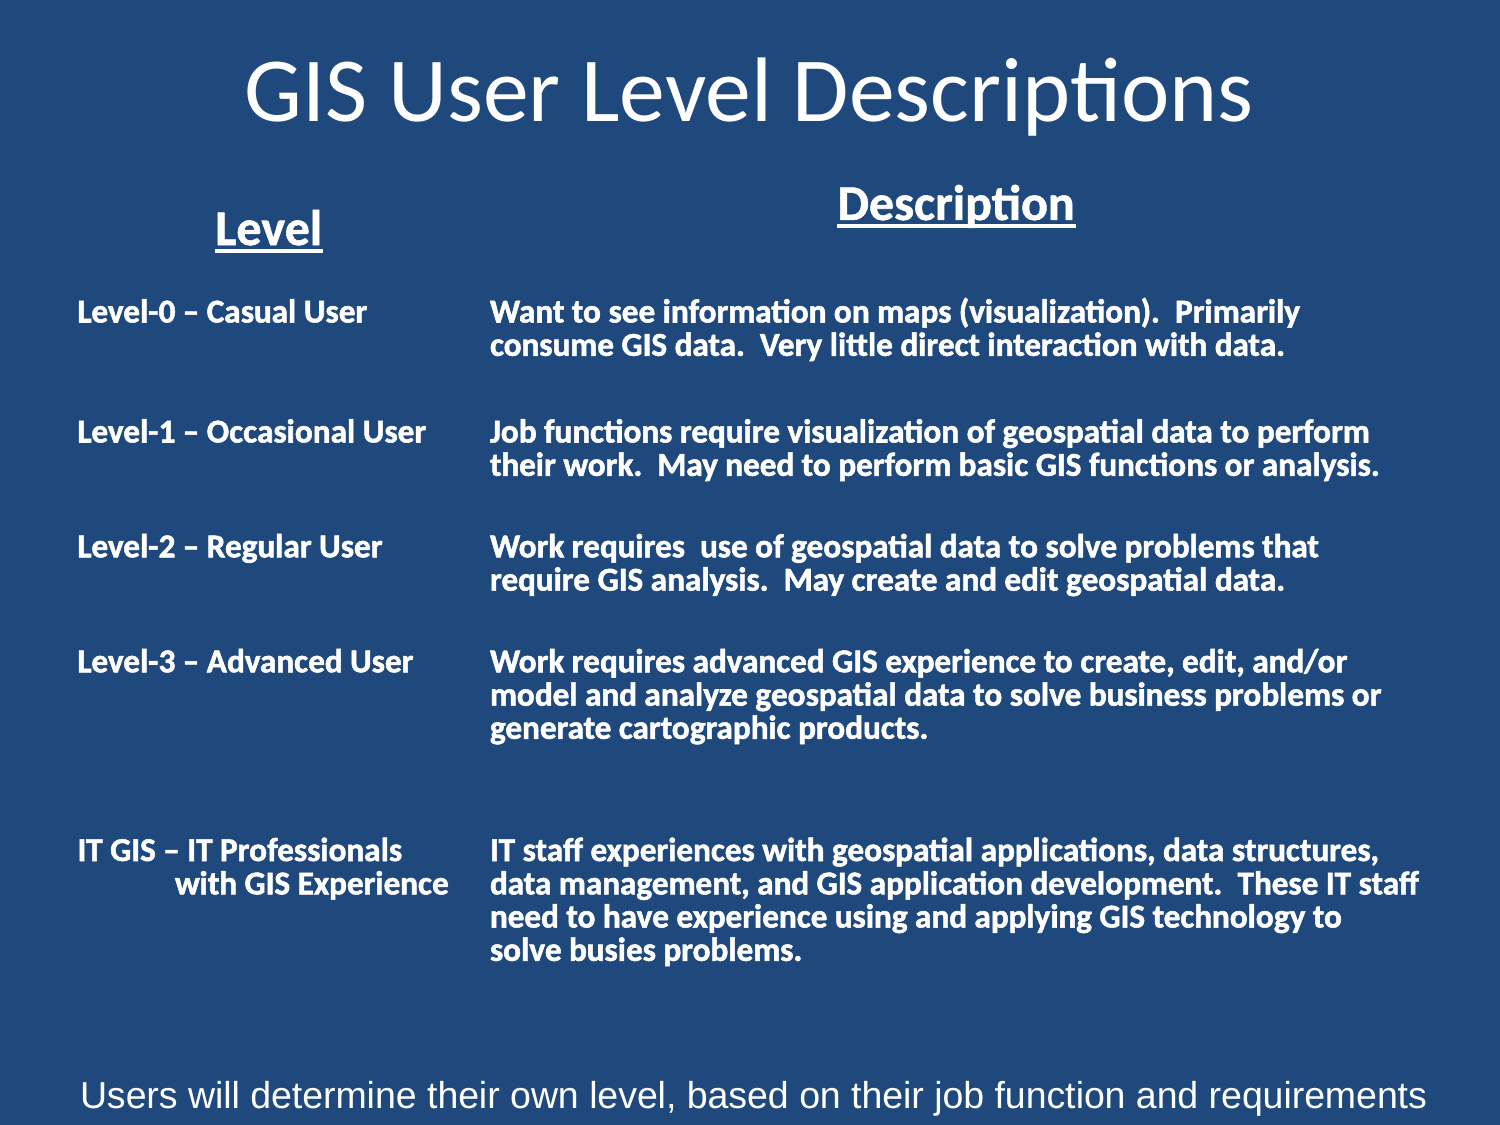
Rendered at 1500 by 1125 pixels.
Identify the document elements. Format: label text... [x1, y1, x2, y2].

table_cell Level-3 – Advanced User [62, 640, 475, 829]
table_cell Work requires use of geospatial data to solve problems that require GIS analysis. May create and edit geospatial data. [475, 525, 1437, 640]
table_header Description [475, 175, 1437, 290]
table_cell Work requires advanced GIS experience to create, edit, and/or model and analyze geospatial data to solve business problems or generate cartographic products. [475, 640, 1437, 829]
table_cell Level-1 – Occasional User [62, 410, 475, 525]
table_cell IT staff experiences with geospatial applications, data structures, data management, and GIS application development. These IT staff need to have experience using and applying GIS technology to solve busies problems. [475, 829, 1437, 1017]
text_box Users will determine their own level, based on their job function and requirements [65, 1063, 1443, 1124]
table_cell Level-0 – Casual User [62, 290, 475, 410]
table_header Level [62, 175, 475, 290]
table_cell Level-2 – Regular User [62, 525, 475, 640]
table_cell Want to see information on maps (visualization). Primarily consume GIS data. Very little direct interaction with data. [475, 290, 1437, 410]
title GIS User Level Descriptions [74, 32, 1426, 138]
table_cell IT GIS – IT Professionals with GIS Experience [62, 829, 475, 1017]
table_cell Job functions require visualization of geospatial data to perform their work. May need to perform basic GIS functions or analysis. [475, 410, 1437, 525]
